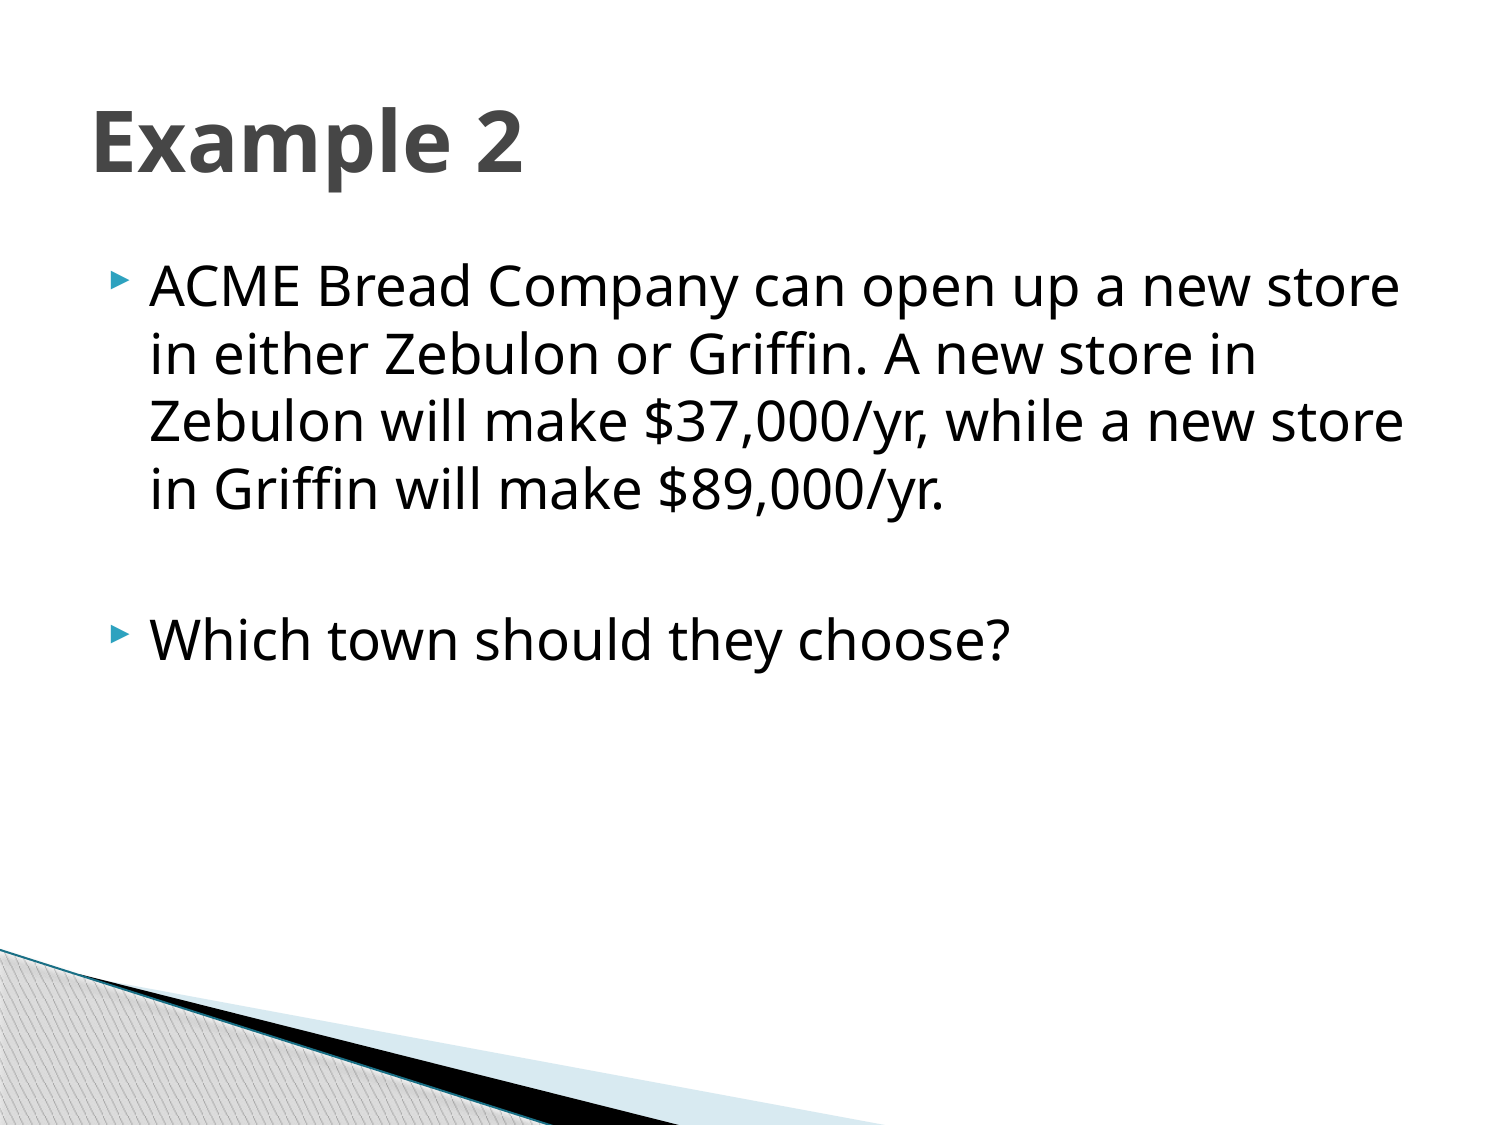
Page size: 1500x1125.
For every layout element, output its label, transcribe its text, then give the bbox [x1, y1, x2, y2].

list ACME Bread Company can open up a new store in either Zebulon or Griffin. A new store in Zebulon will make $37,000/yr, while a new store in Griffin will make $89,000/yr. Which town should they choose? [75, 243, 1425, 986]
title Example 2 [75, 45, 1425, 233]
